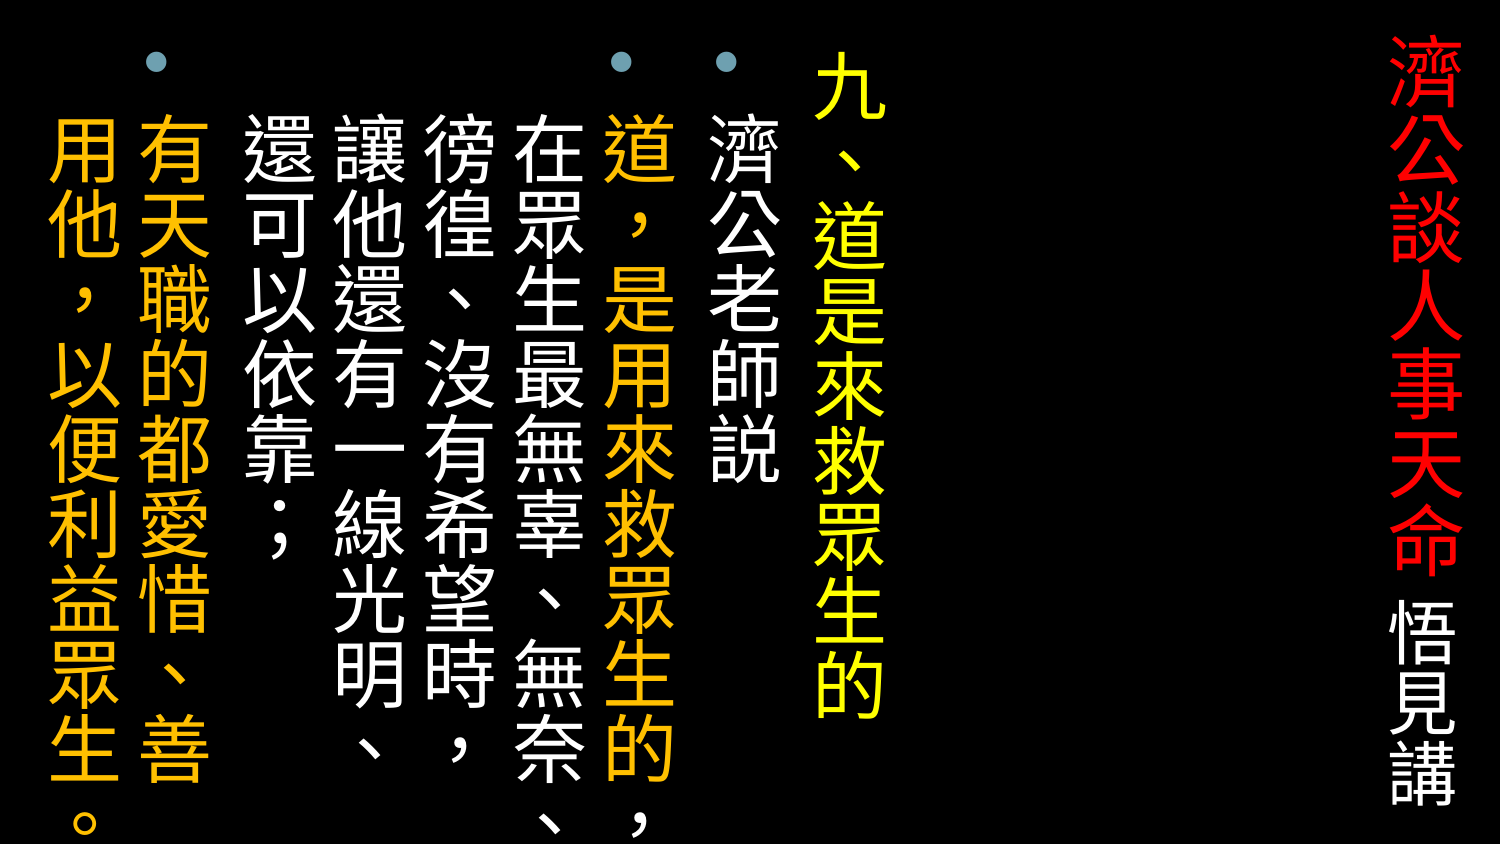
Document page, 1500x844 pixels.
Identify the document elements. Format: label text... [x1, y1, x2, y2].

title 濟公談人事天命 悟見講 [1364, 21, 1483, 820]
list 九、道是來救眾生的 濟公老師説 道，是用來救眾生的，在眾生最無辜、無奈、徬徨、沒有希望時，讓他還有一線光明、還可以依靠； 有天職的都愛惜、善用他，以便利益眾生。 [29, 27, 1365, 820]
